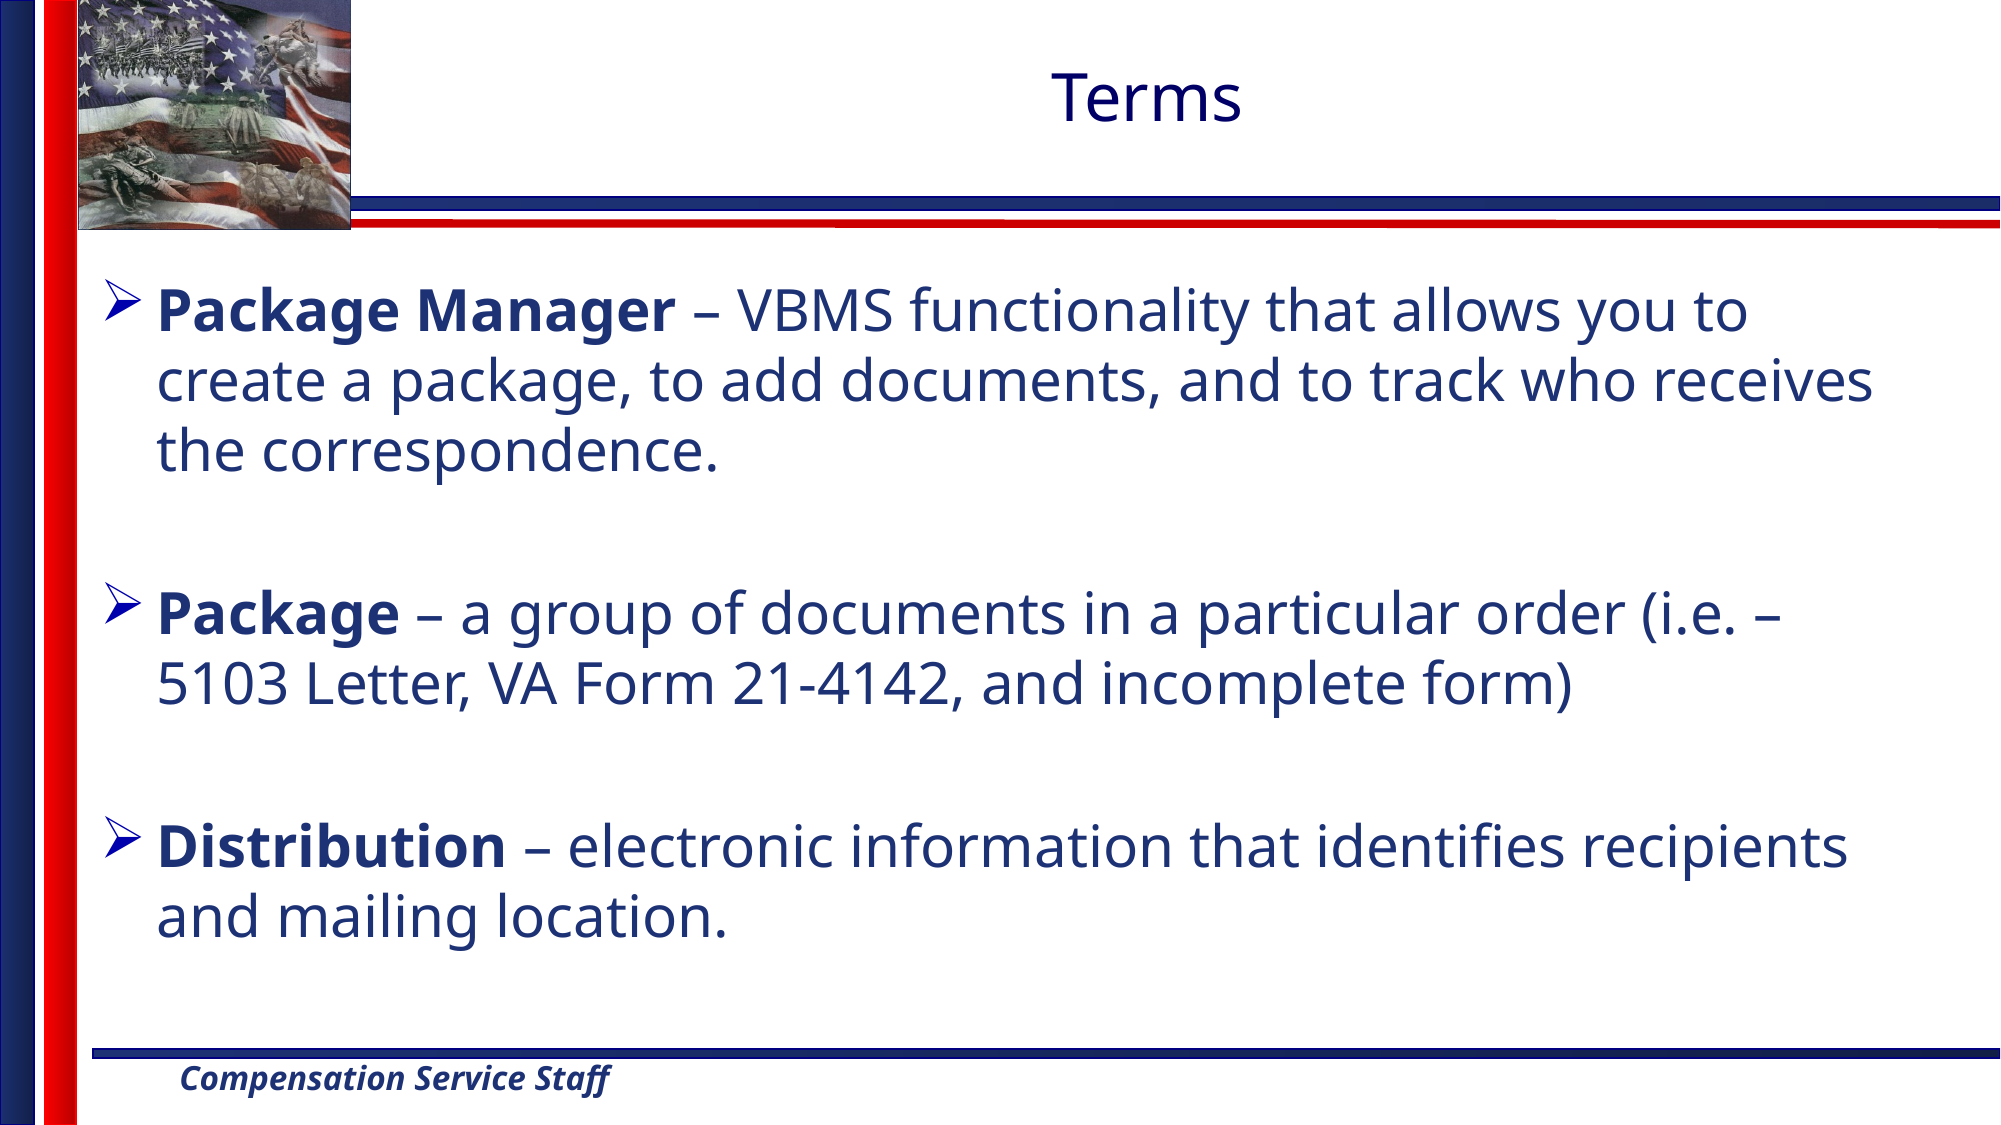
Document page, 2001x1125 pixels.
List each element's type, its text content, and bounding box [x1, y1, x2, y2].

title Terms [350, 0, 1946, 190]
picture [78, 0, 351, 230]
list Package Manager – VBMS functionality that allows you to create a package, to add documents, and to track who receives the correspondence. Package – a group of documents in a particular order (i.e. – 5103 Letter, VA Form 21-4142, and incomplete form) Distribution – electronic information that identifies recipients and mailing location. [85, 265, 1935, 1021]
